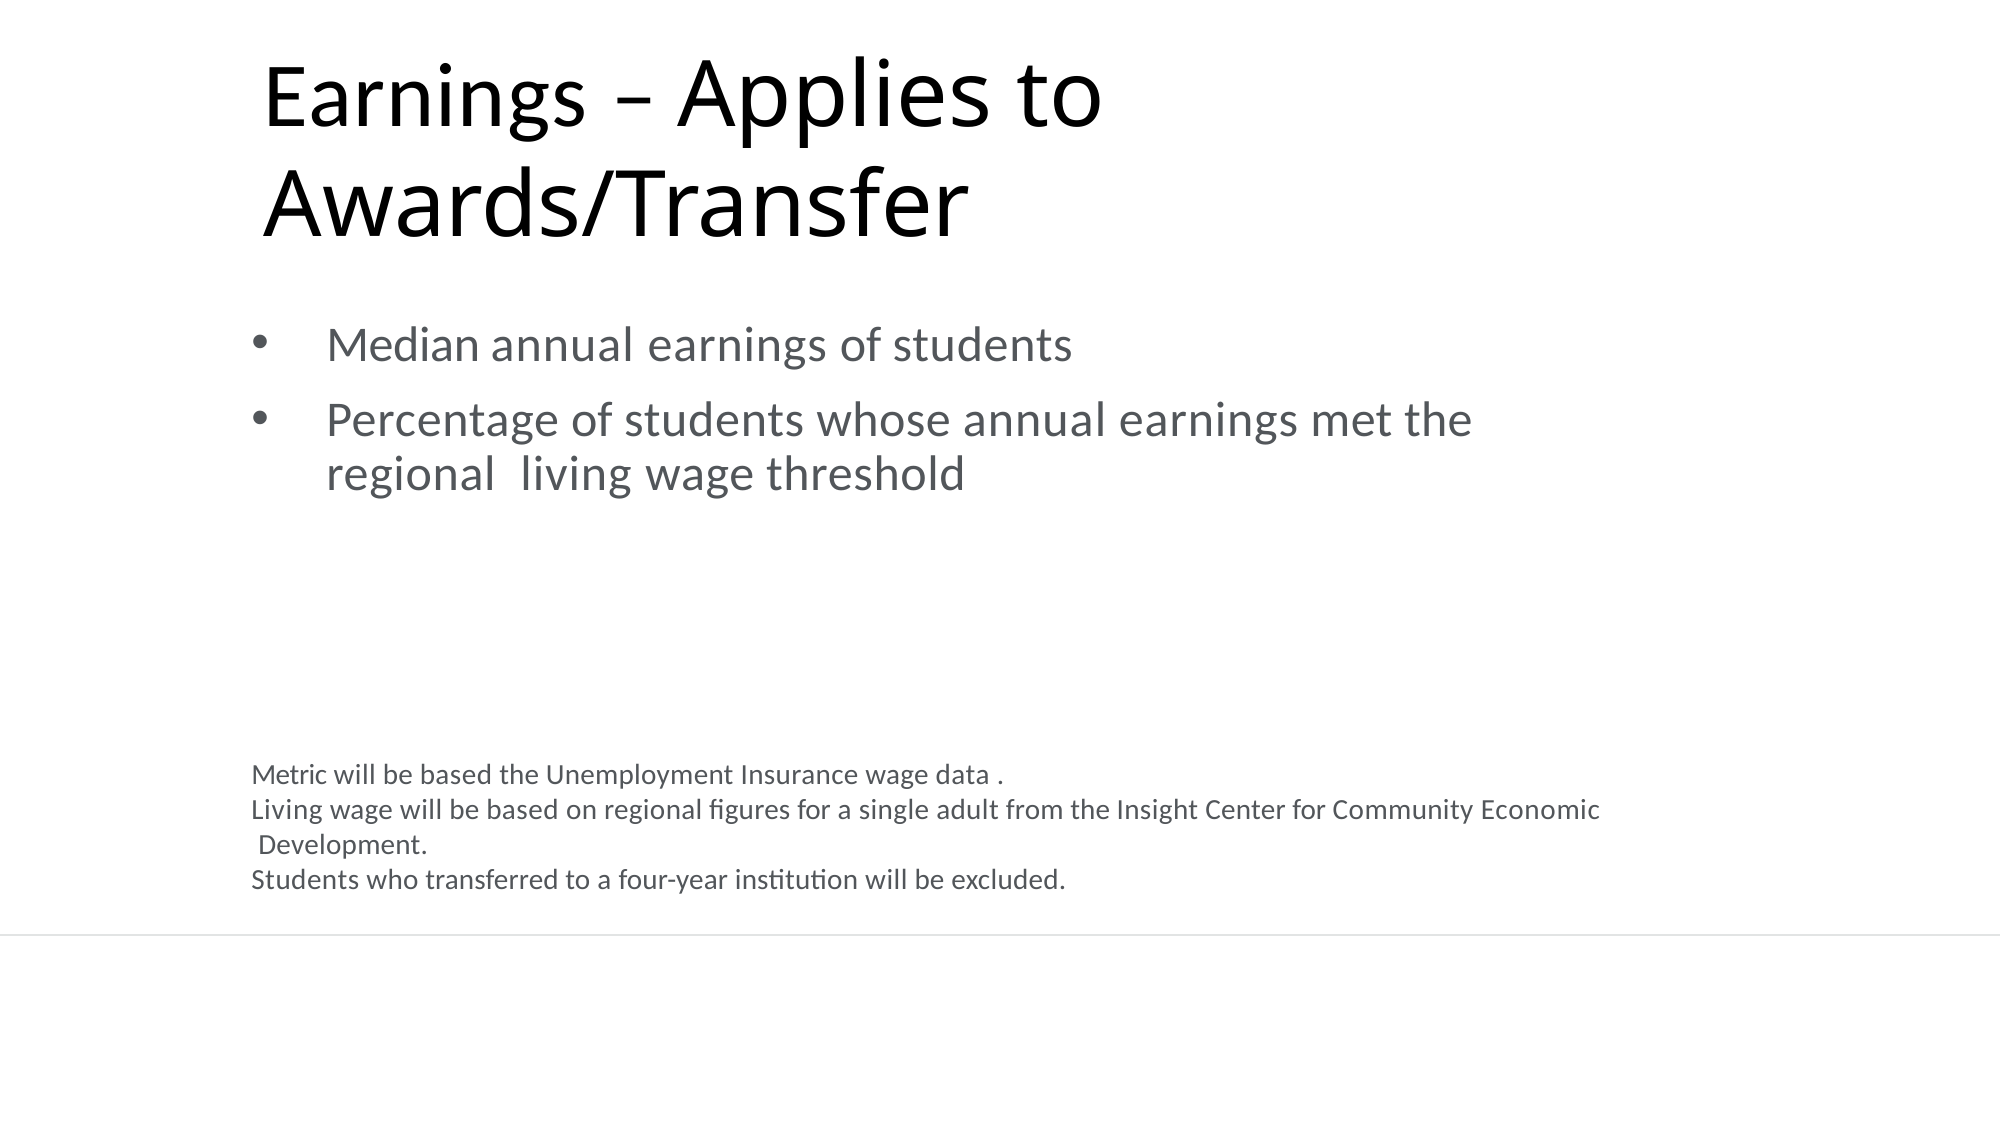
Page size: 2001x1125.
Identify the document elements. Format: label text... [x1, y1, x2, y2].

text_box Metric will be based the Unemployment Insurance wage data . Living wage will be based on regional figures for a single adult from the Insight Center for Community Economic Development. Students who transferred to a four-year institution will be excluded. [249, 753, 1606, 895]
text_box Median annual earnings of students Percentage of students whose annual earnings met the regional living wage threshold [249, 294, 1655, 501]
title Earnings – Applies to Awards/Transfer [261, 32, 1693, 255]
